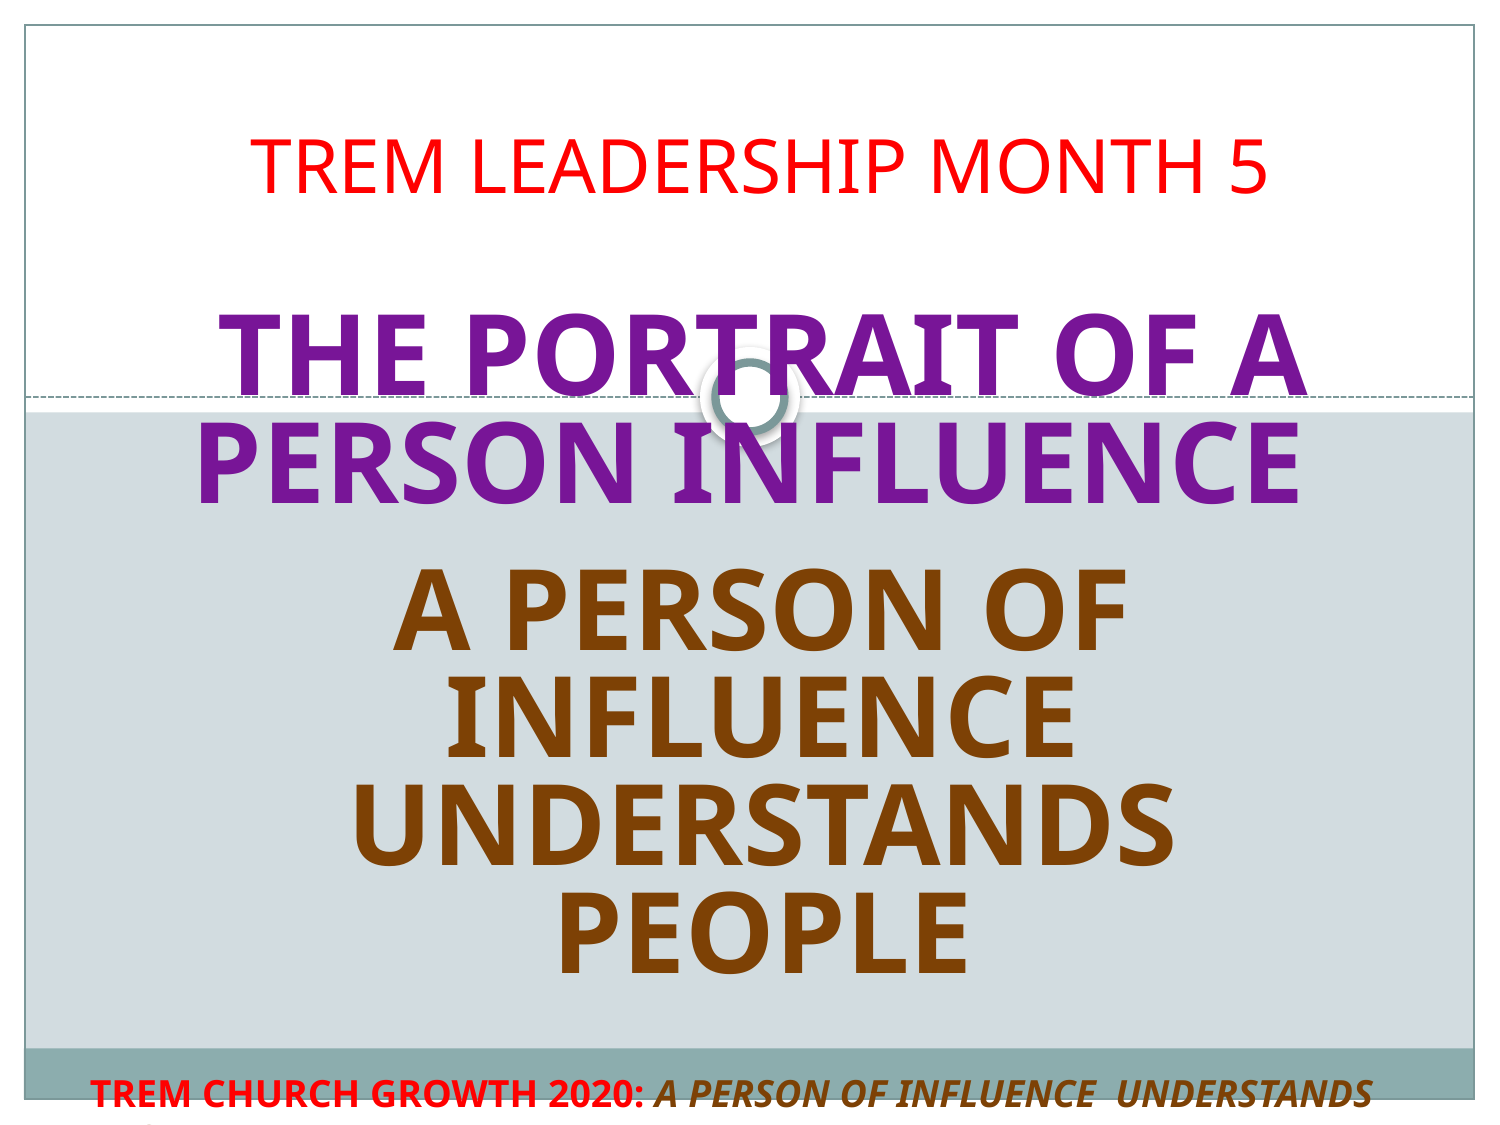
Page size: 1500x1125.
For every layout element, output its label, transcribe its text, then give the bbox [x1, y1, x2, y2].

text_box THE PORTRAIT OF A PERSON INFLUENCE [150, 296, 1376, 538]
text_box A PERSON OF INFLUENCE UNDERSTANDS PEOPLE [150, 658, 1375, 900]
title TREM LEADERSHIP MONTH 5 [137, 112, 1384, 217]
footer TREM CHURCH GROWTH 2020: A PERSON OF INFLUENCE UNDERSTANDS PEOPLE [75, 1062, 1463, 1123]
